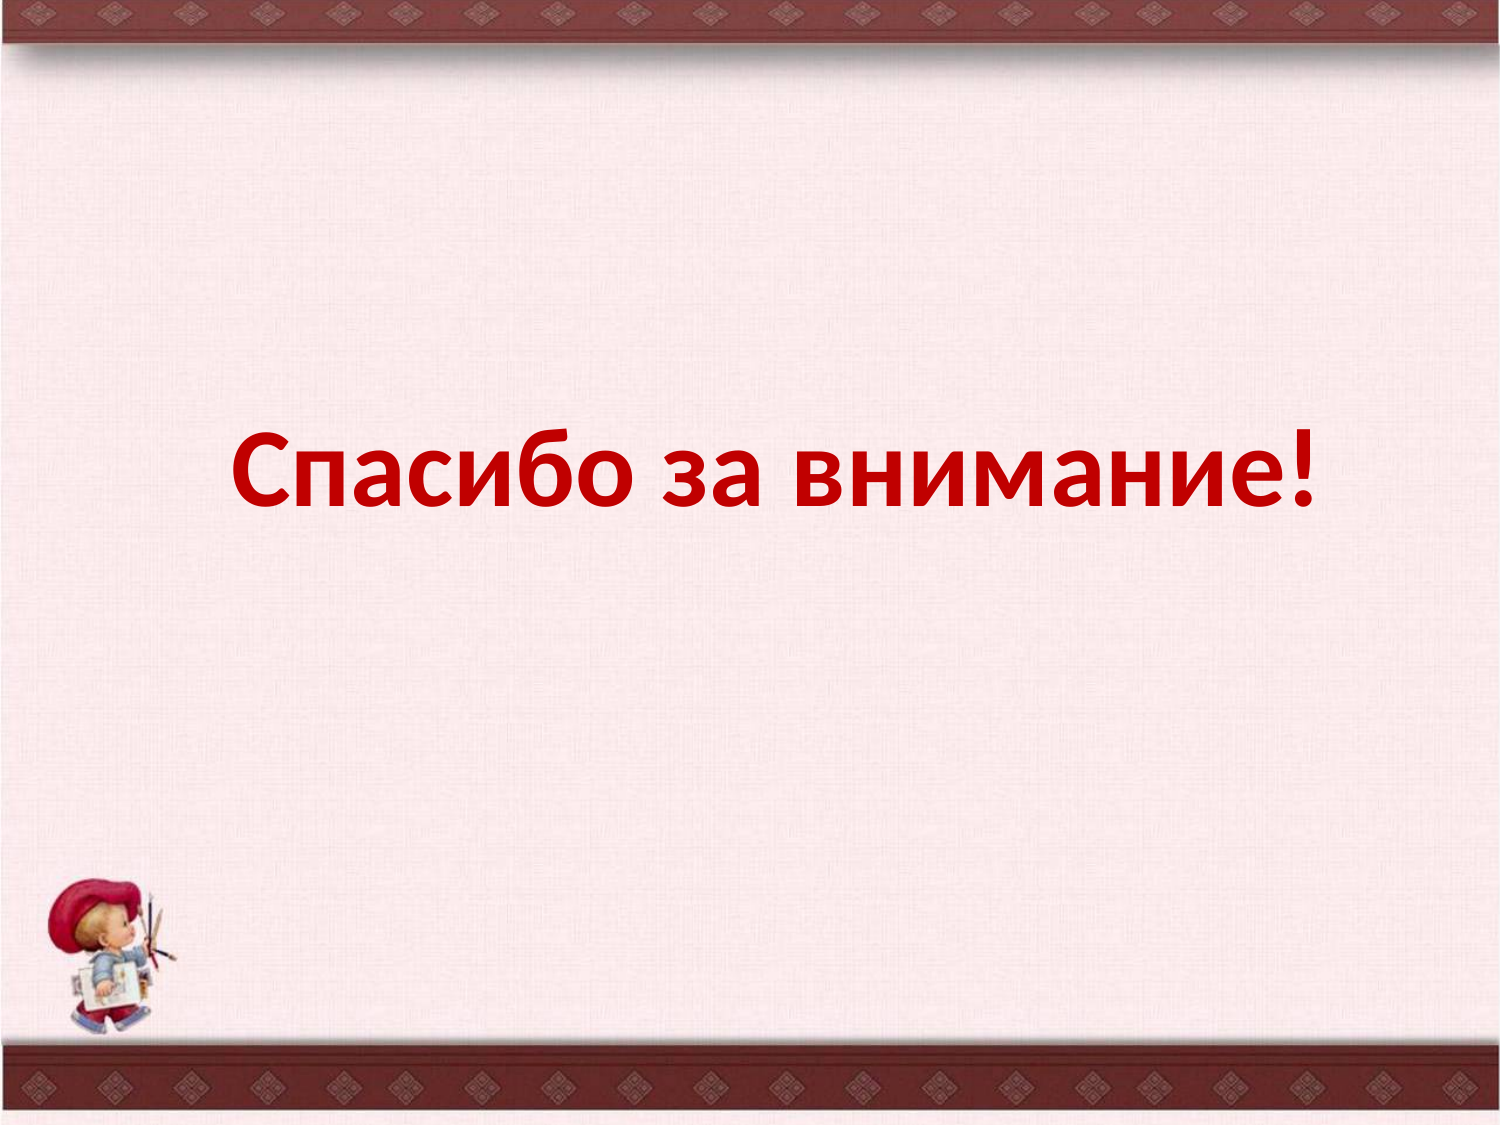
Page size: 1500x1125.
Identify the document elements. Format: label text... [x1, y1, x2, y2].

picture [0, 0, 1500, 1125]
text_box Спасибо за внимание! [216, 386, 1339, 537]
